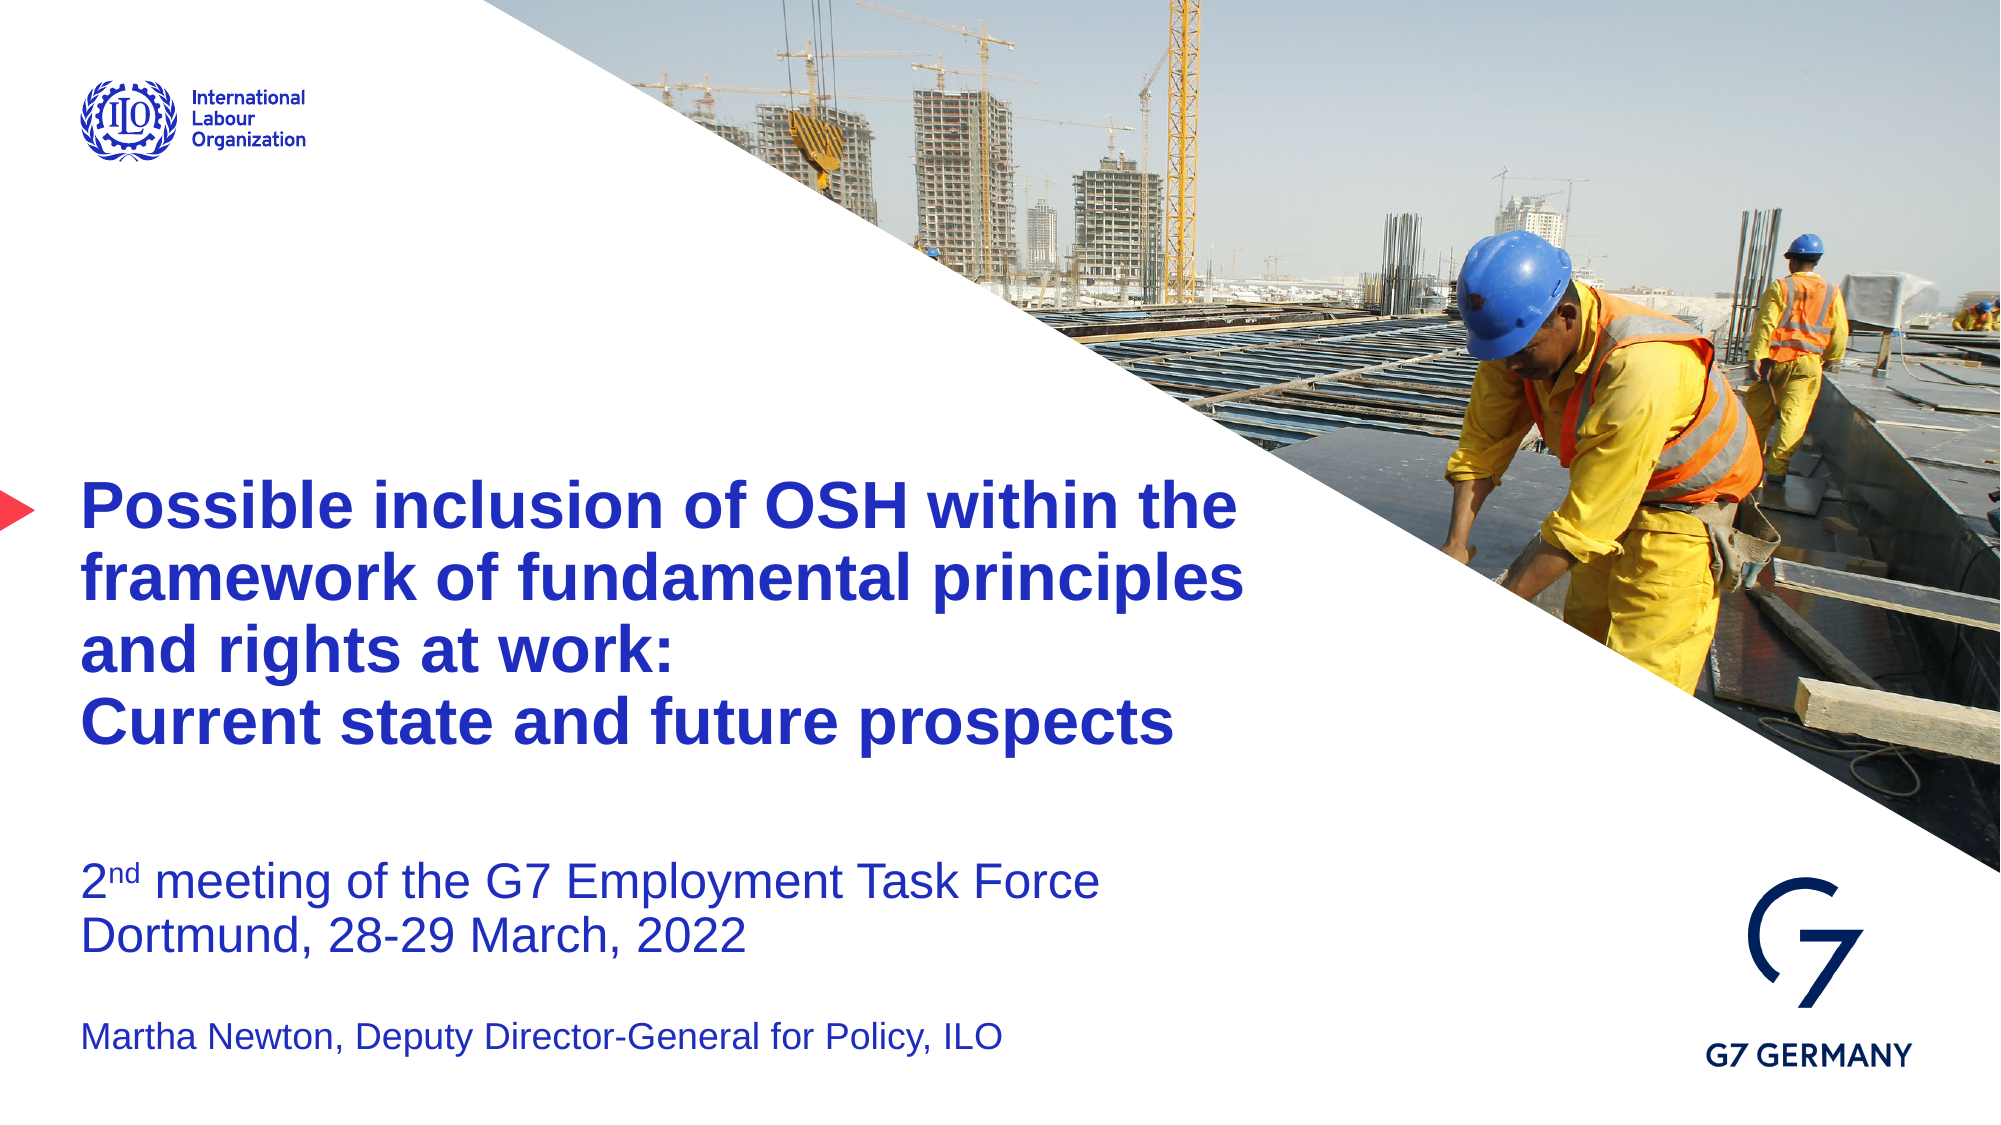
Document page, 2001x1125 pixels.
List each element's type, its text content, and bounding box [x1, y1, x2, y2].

subtitle 2nd meeting of the G7 Employment Task Force Dortmund, 28-29 March, 2022 Martha Newton, Deputy Director-General for Policy, ILO [80, 855, 1262, 1075]
title Possible inclusion of OSH within the framework of fundamental principles and rights at work: Current state and future prospects [80, 471, 483, 563]
picture [483, 0, 2000, 1075]
